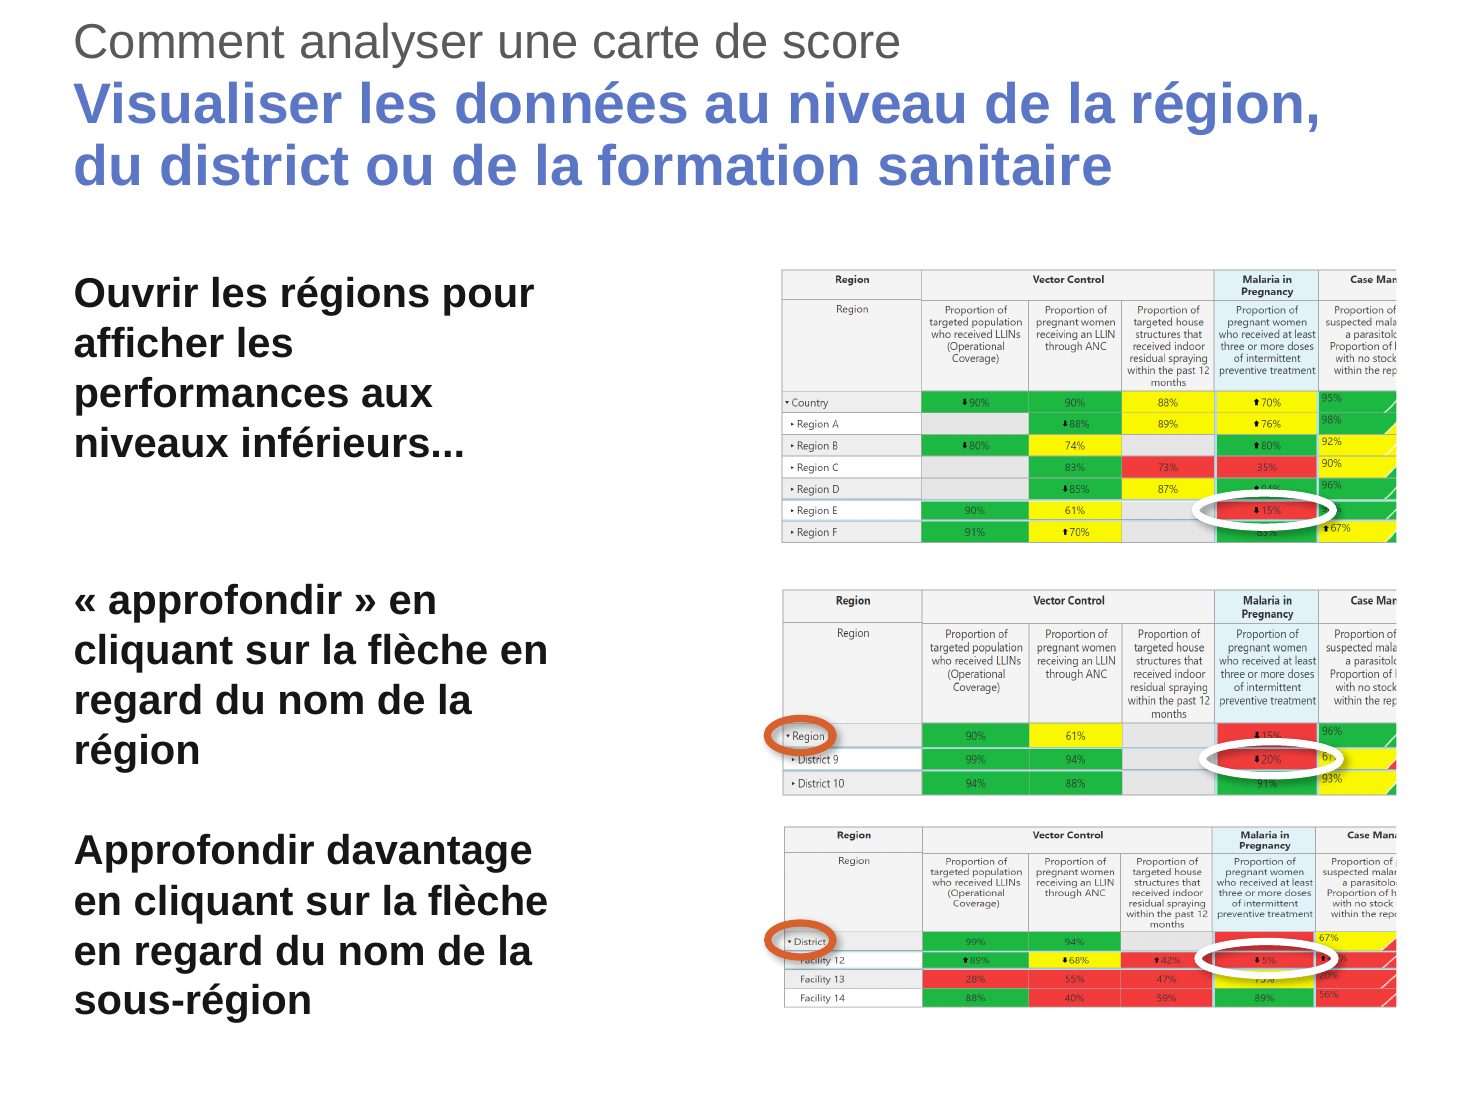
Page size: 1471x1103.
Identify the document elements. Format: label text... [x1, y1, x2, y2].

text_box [73, 266, 1397, 543]
text_box Comment analyser une carte de score [73, 16, 1397, 69]
title Visualiser les données au niveau de la région, du district ou de la formation sanitaire [73, 74, 1397, 259]
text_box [73, 572, 1397, 800]
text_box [73, 823, 1397, 1026]
